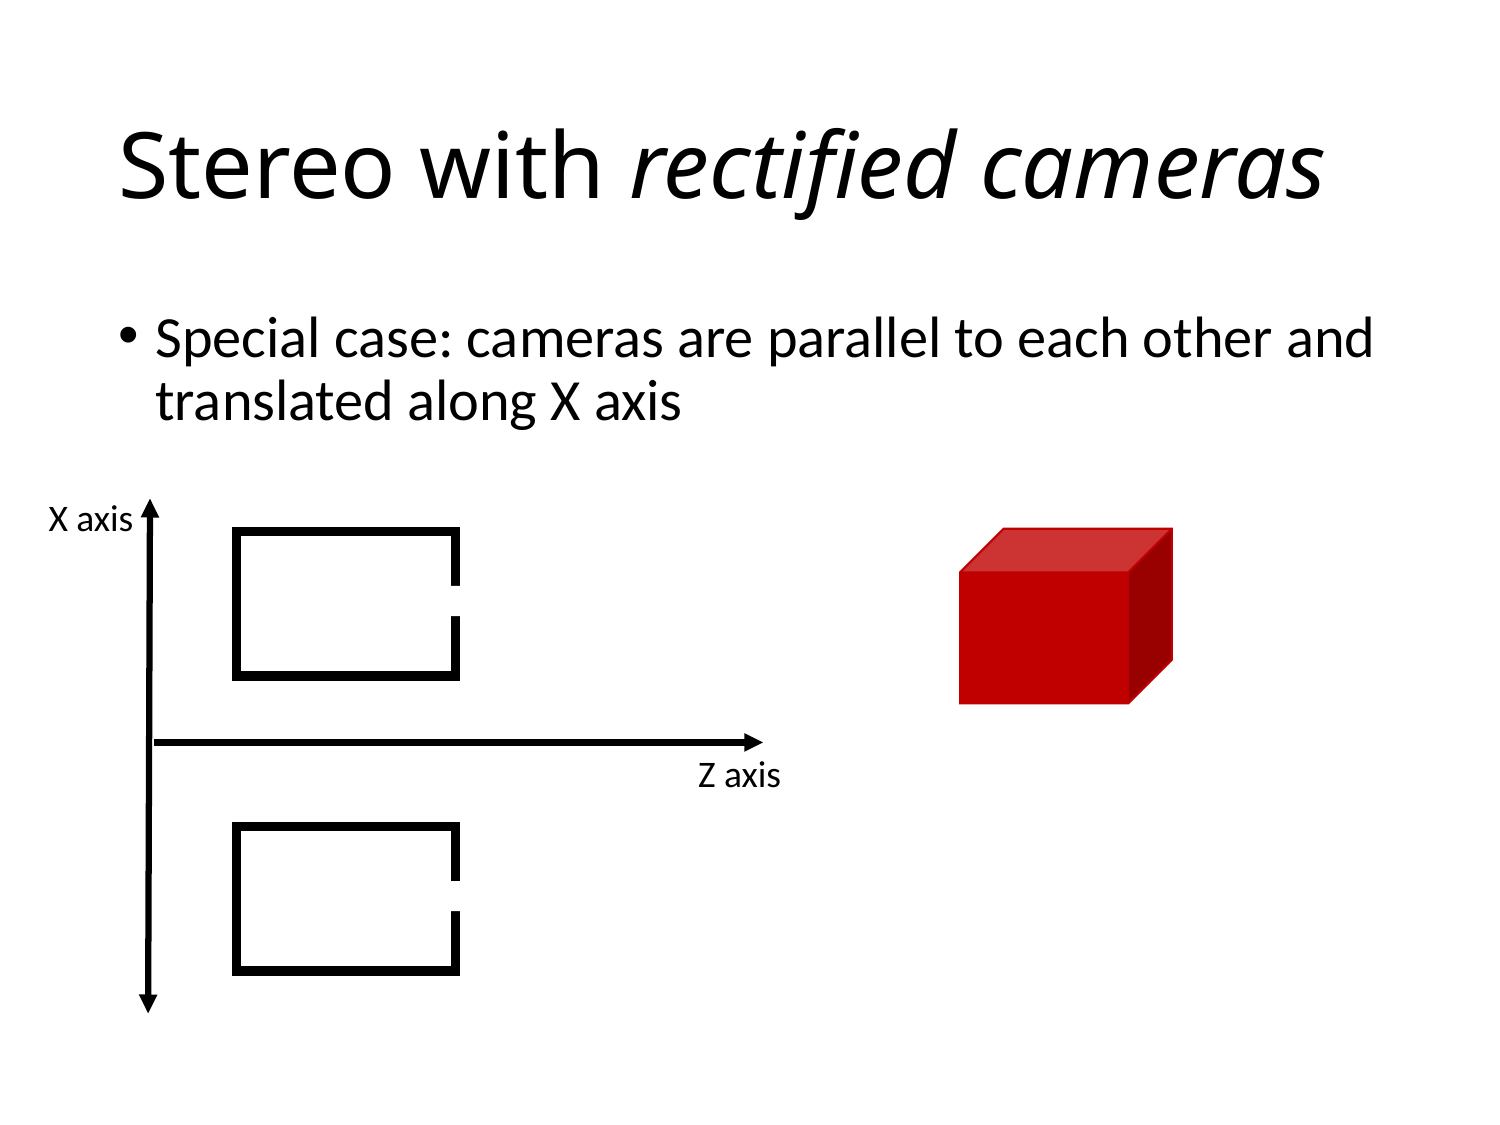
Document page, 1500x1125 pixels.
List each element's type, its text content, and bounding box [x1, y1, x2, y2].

title Stereo with rectified cameras [103, 59, 1397, 278]
text_box [959, 527, 1173, 705]
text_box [236, 826, 473, 972]
text_box Z axis [683, 742, 843, 803]
list Special case: cameras are parallel to each other and translated along X axis [103, 299, 1397, 1014]
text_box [236, 531, 473, 677]
text_box X axis [33, 486, 193, 547]
